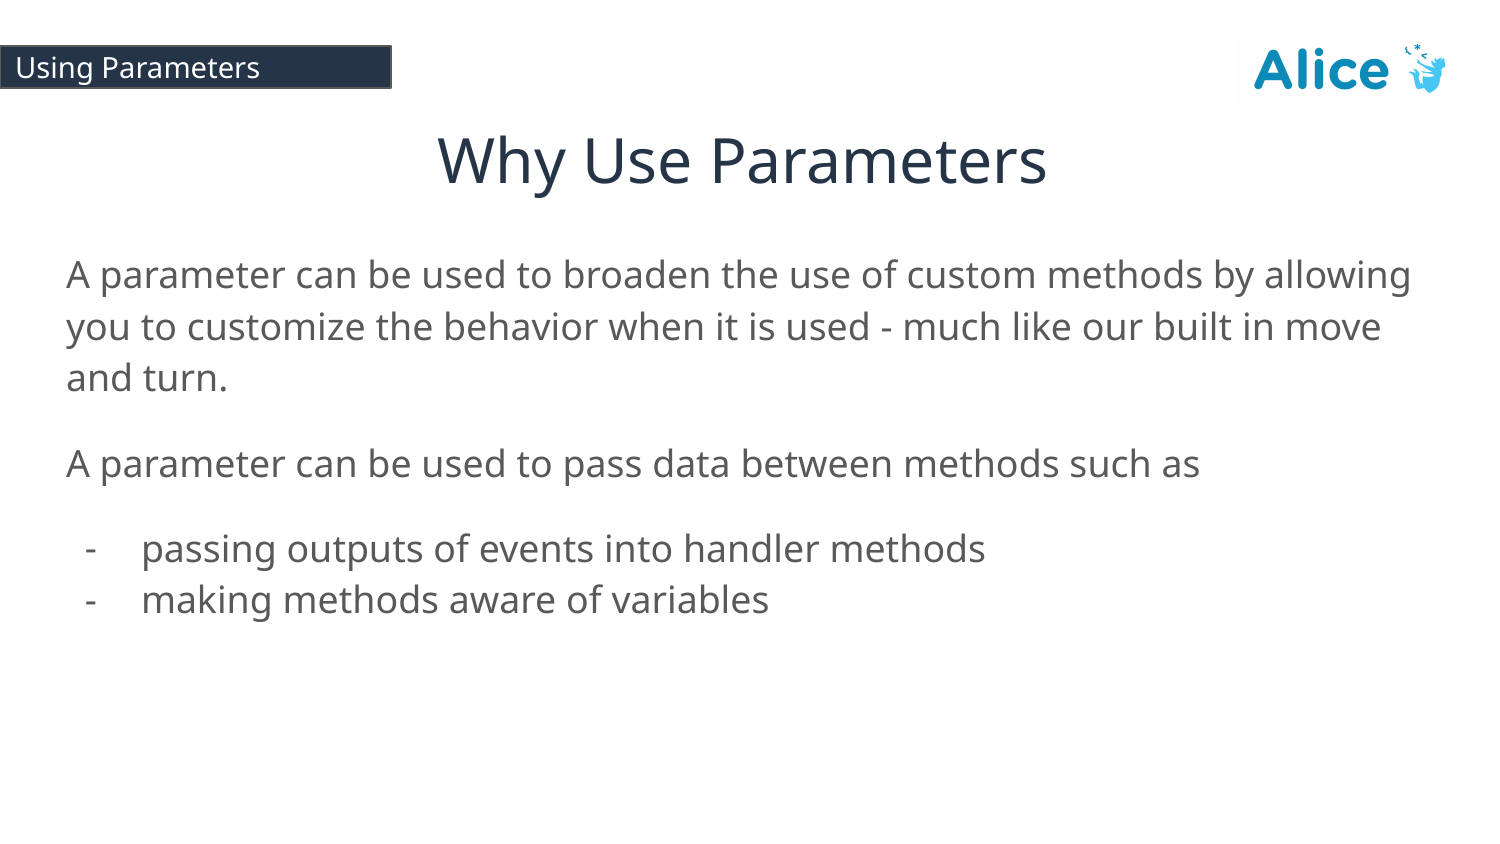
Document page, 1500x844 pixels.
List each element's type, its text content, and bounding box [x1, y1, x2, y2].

picture [1235, 33, 1464, 105]
title Using Parameters [0, 45, 430, 88]
title Why Use Parameters [44, 111, 1442, 206]
list A parameter can be used to broaden the use of custom methods by allowing you to customize the behavior when it is used - much like our built in move and turn. A parameter can be used to pass data between methods such as passing outputs of events into handler methods making methods aware of variables [51, 229, 1449, 750]
